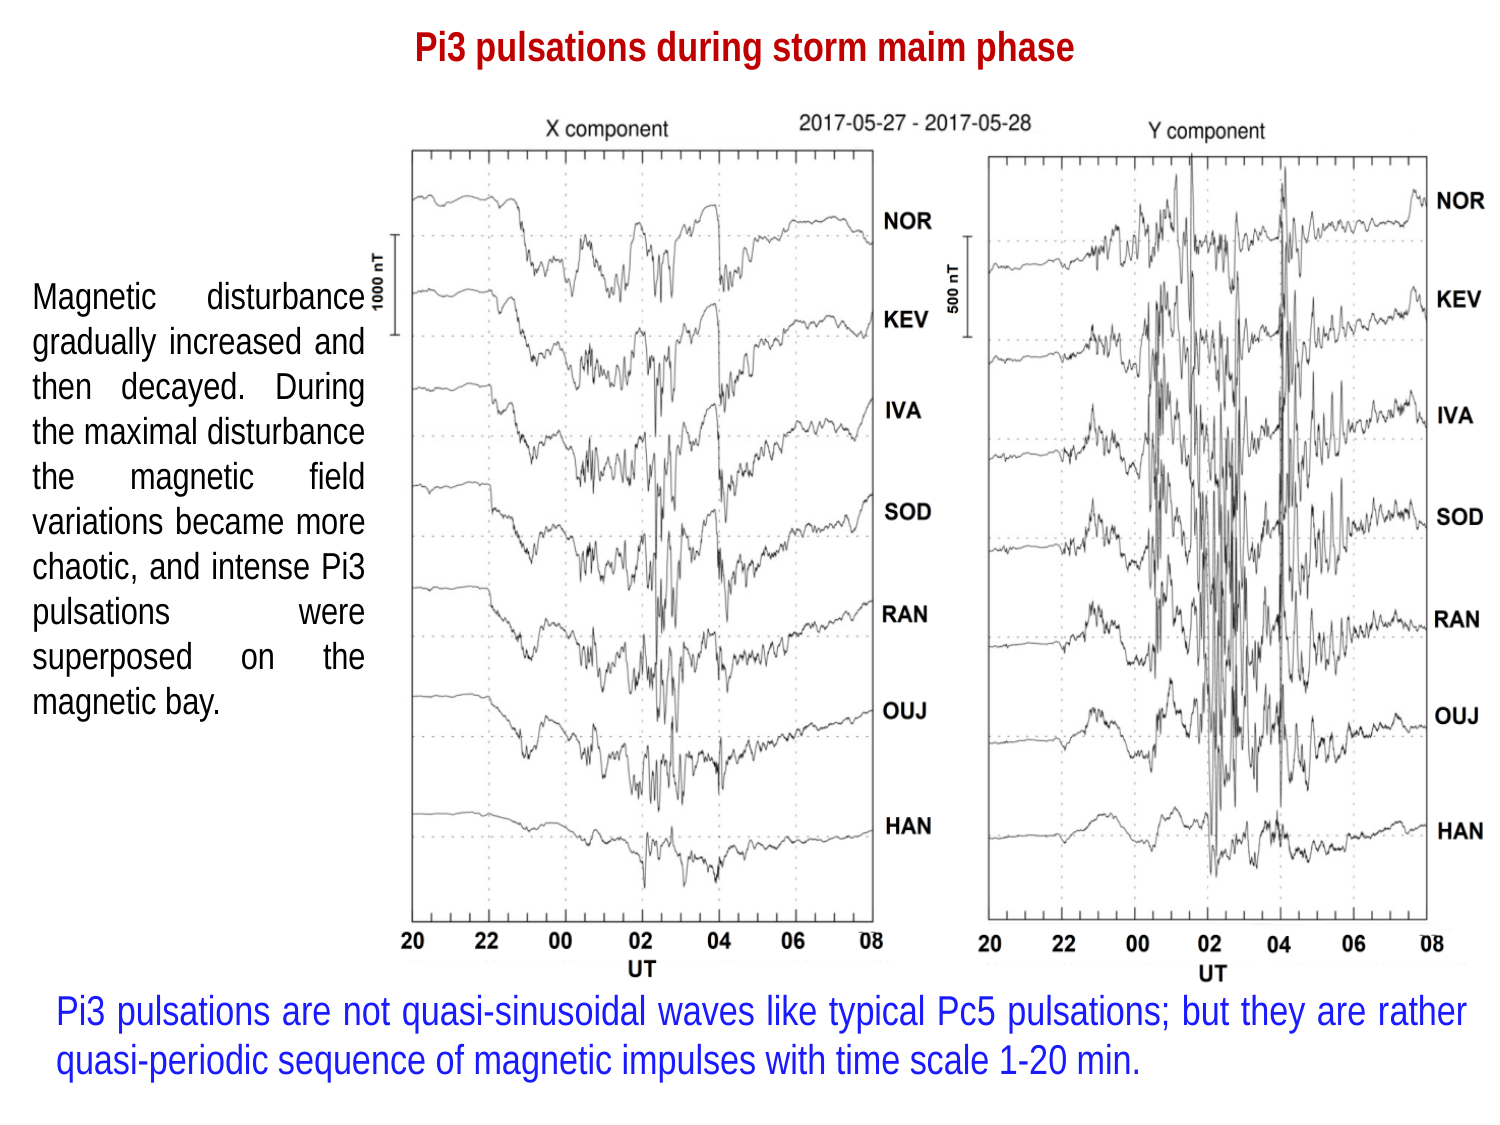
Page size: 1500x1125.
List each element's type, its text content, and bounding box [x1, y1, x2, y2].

text_box Magnetic disturbance gradually increased and then decayed. During the maximal disturbance the magnetic field variations became more chaotic, and intense Pi3 pulsations were superposed on the magnetic bay. [17, 264, 343, 730]
text_box Pi3 pulsations are not quasi-sinusoidal waves like typical Pc5 pulsations; but they are rather quasi-periodic sequence of magnetic impulses with time scale 1-20 min. [41, 975, 1483, 1091]
text_box Pi3 pulsations during storm maim phase [0, 12, 1500, 78]
picture [348, 101, 1492, 988]
